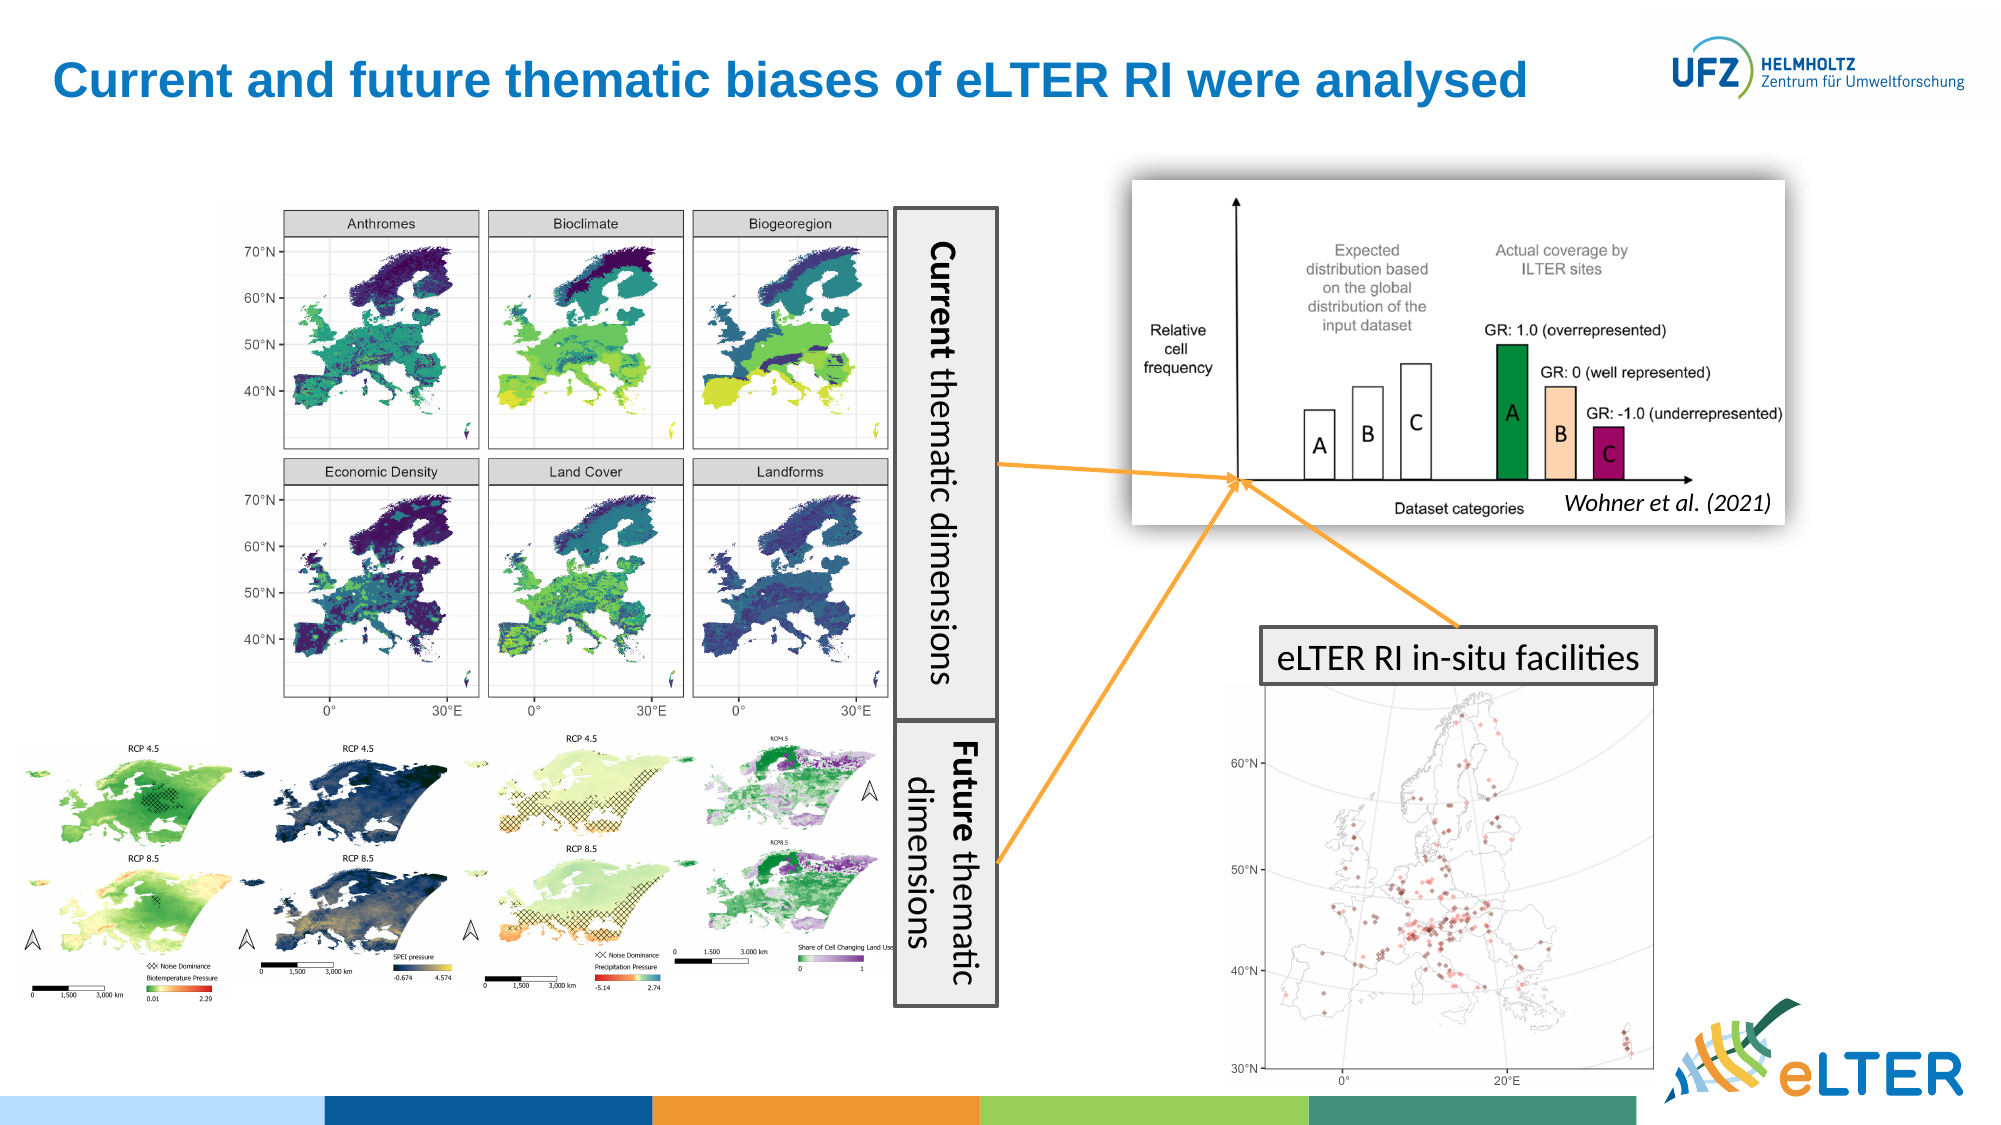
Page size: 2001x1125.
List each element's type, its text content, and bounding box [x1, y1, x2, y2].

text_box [1239, 478, 1459, 628]
picture [16, 201, 897, 1006]
title Current and future thematic biases of eLTER RI were analysed [37, 32, 1963, 158]
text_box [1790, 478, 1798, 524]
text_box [997, 478, 1240, 864]
picture [1131, 179, 1785, 525]
picture [1222, 683, 2000, 1125]
text_box Current thematic dimensions [900, 206, 999, 719]
picture [1636, 8, 2000, 124]
text_box Future thematic dimensions [893, 719, 999, 1008]
text_box eLTER RI in-situ facilities [1259, 625, 1658, 683]
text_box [997, 463, 1240, 478]
